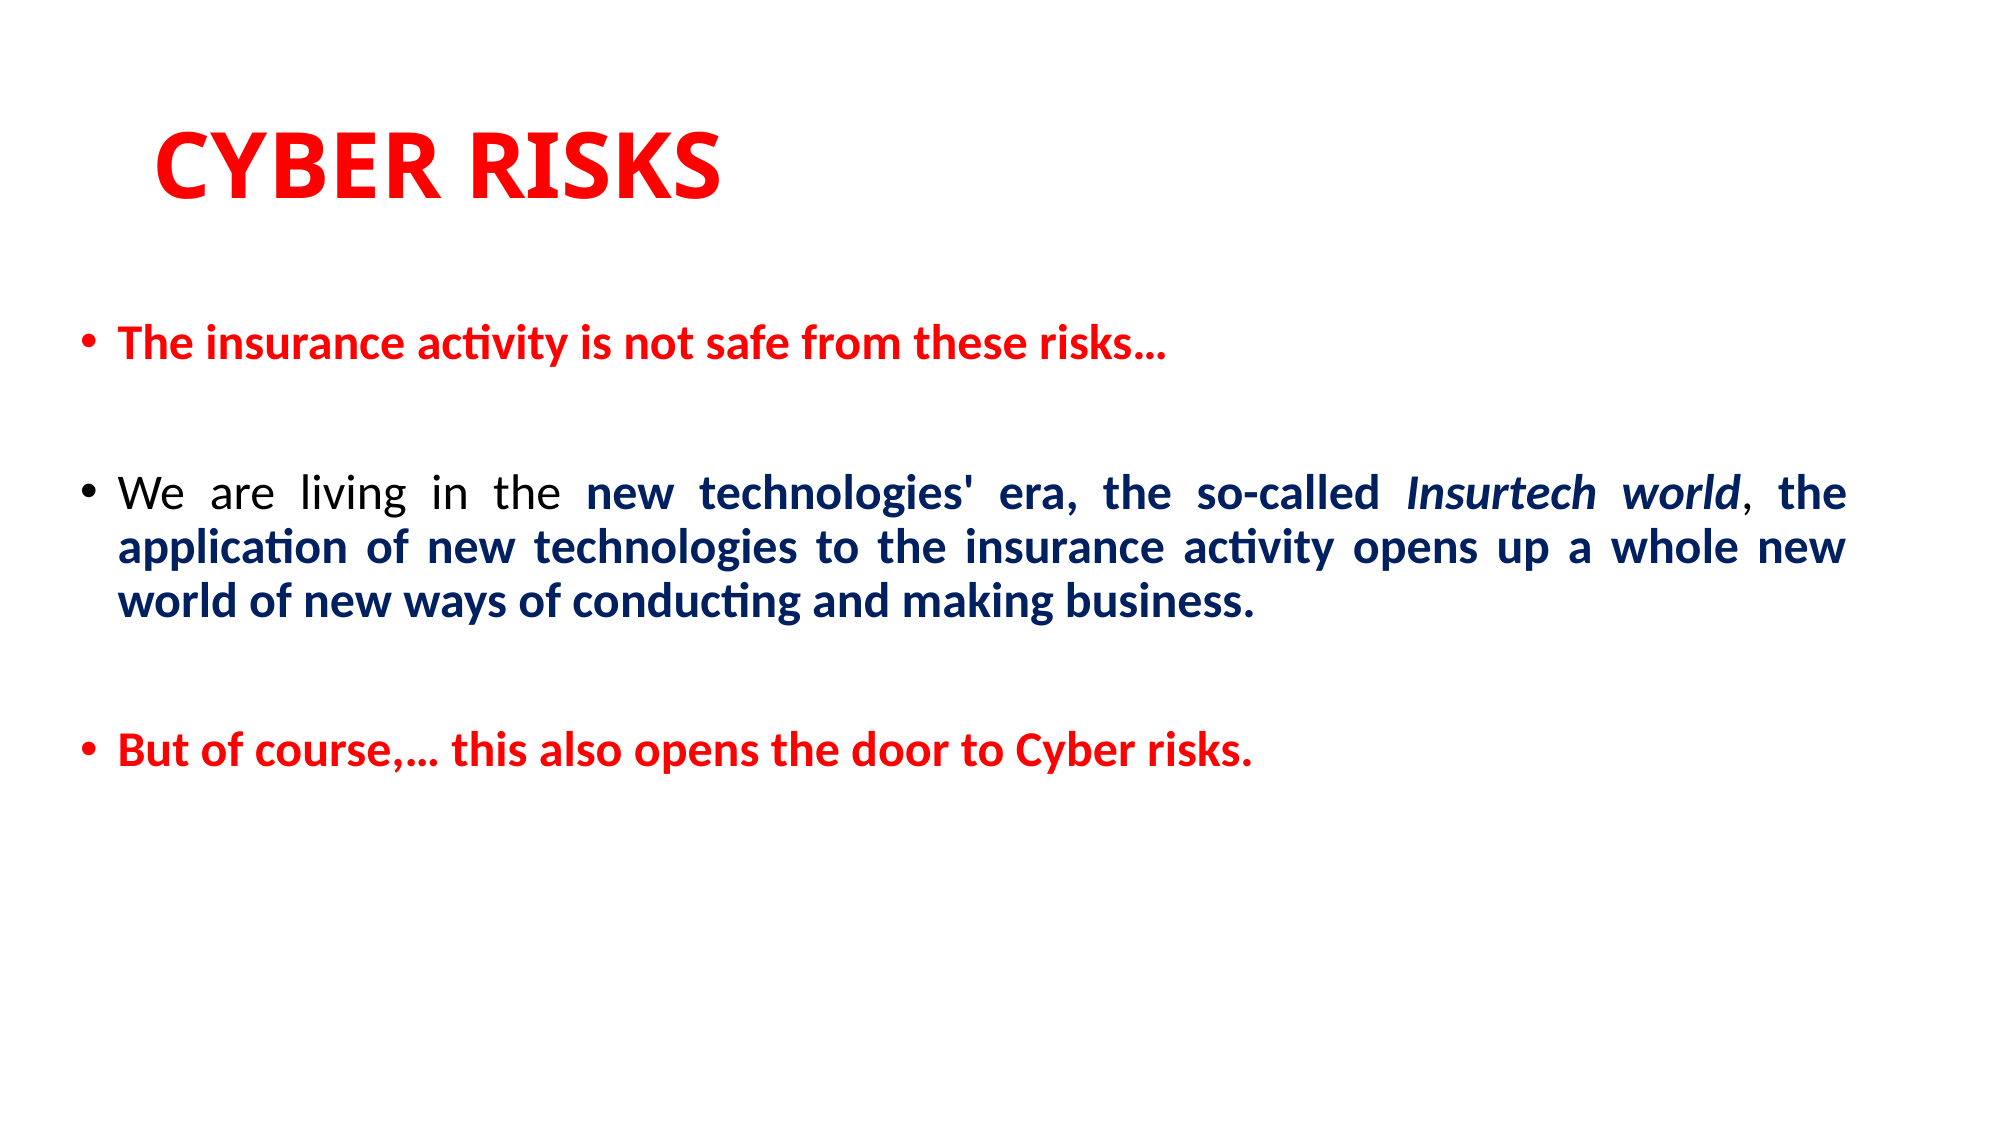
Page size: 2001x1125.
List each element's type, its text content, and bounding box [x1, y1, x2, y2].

title CYBER RISKS [137, 59, 1863, 278]
list The insurance activity is not safe from these risks… We are living in the new technologies' era, the so-called Insurtech world, the application of new technologies to the insurance activity opens up a whole new world of new ways of conducting and making business. But of course,… this also opens the door to Cyber risks. [64, 308, 1863, 1014]
